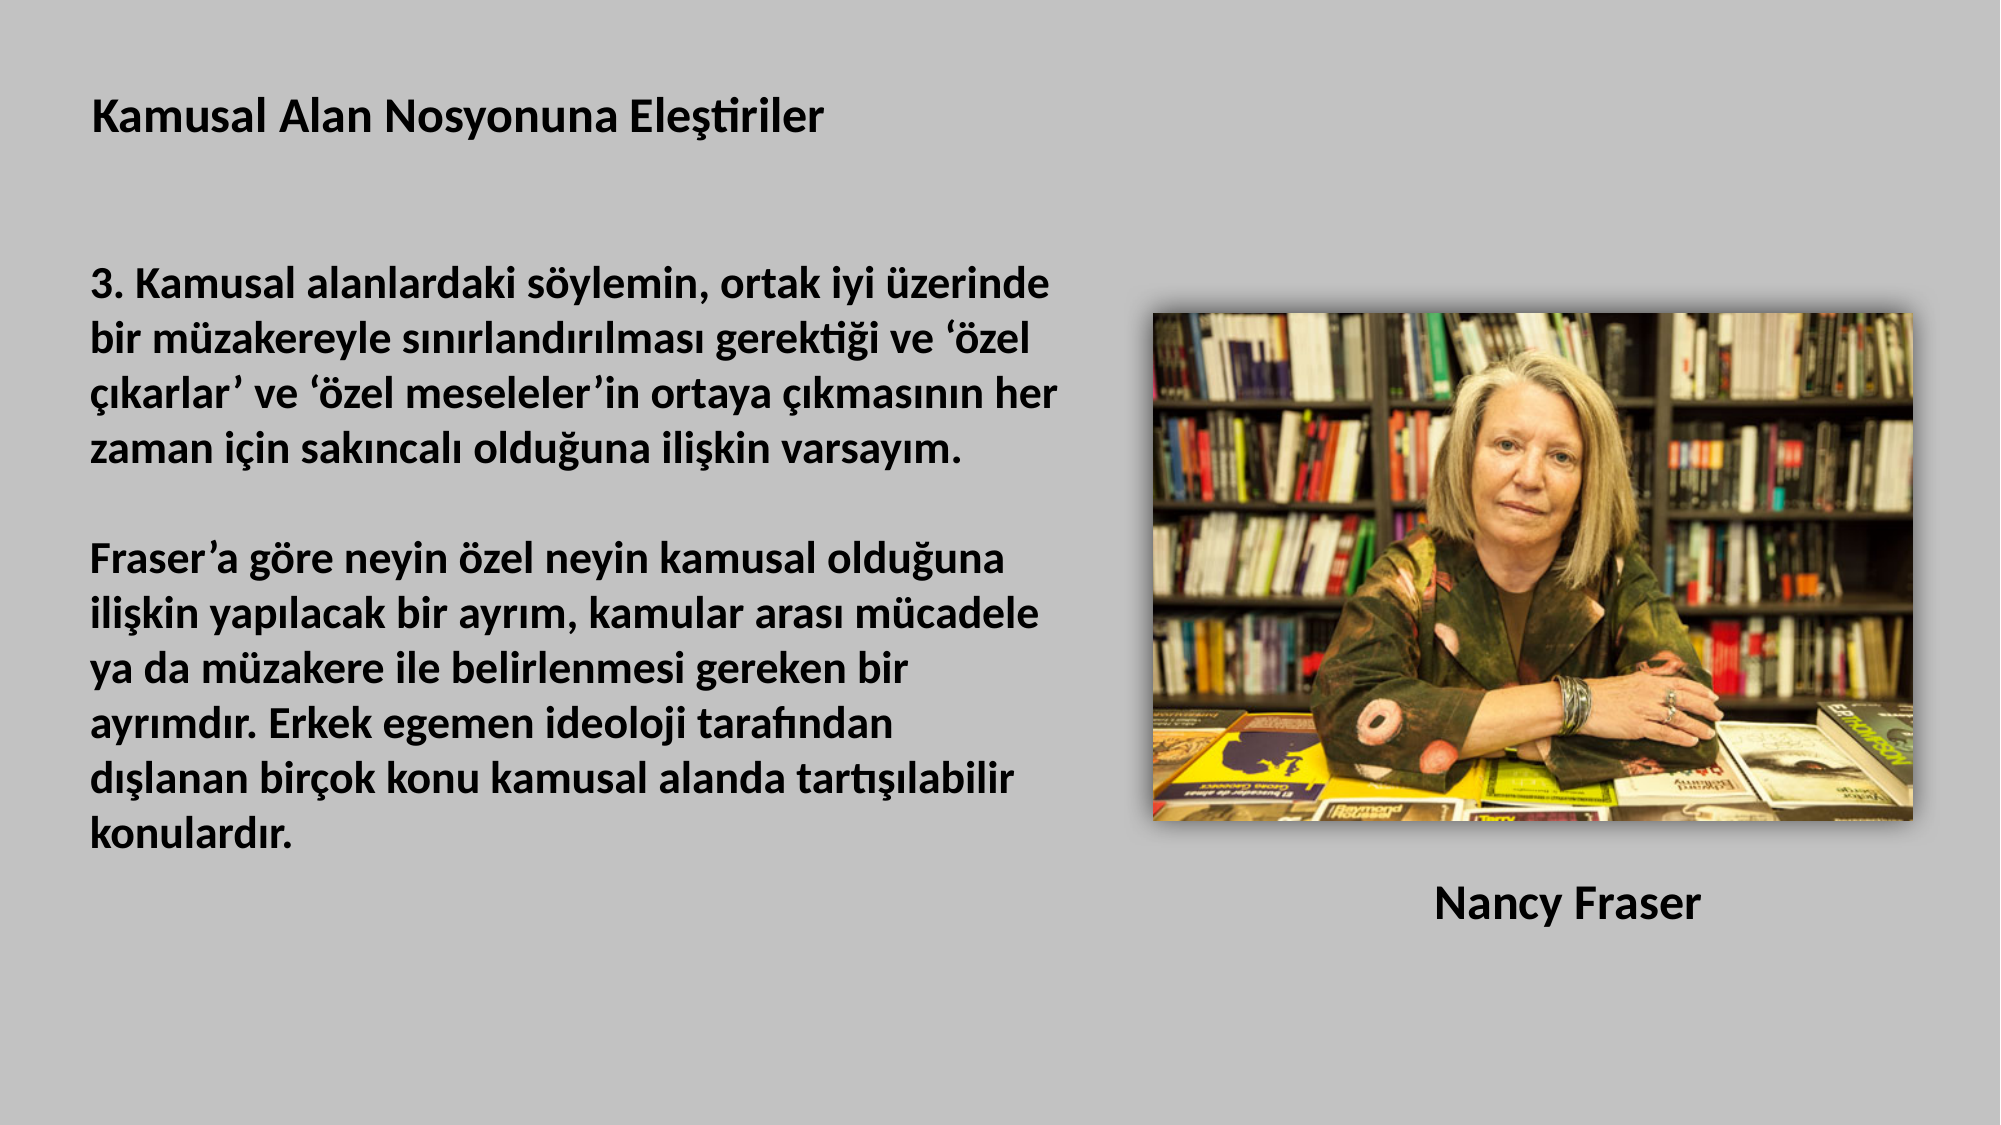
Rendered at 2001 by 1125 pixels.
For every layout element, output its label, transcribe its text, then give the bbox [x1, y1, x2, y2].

picture [1153, 313, 1913, 821]
text_box Kamusal Alan Nosyonuna Eleştiriler [77, 75, 842, 150]
text_box 3. Kamusal alanlardaki söylemin, ortak iyi üzerinde bir müzakereyle sınırlandırılması gerektiği ve ‘özel çıkarlar’ ve ‘özel meseleler’in ortaya çıkmasının her zaman için sakıncalı olduğuna ilişkin varsayım. Fraser’a göre neyin özel neyin kamusal olduğuna ilişkin yapılacak bir ayrım, kamular arası mücadele ya da müzakere ile belirlenmesi gereken bir ayrımdır. Erkek egemen ideoloji tarafından dışlanan birçok konu kamusal alanda tartışılabilir konulardır. [75, 245, 1075, 865]
text_box Nancy Fraser [1419, 862, 1718, 938]
